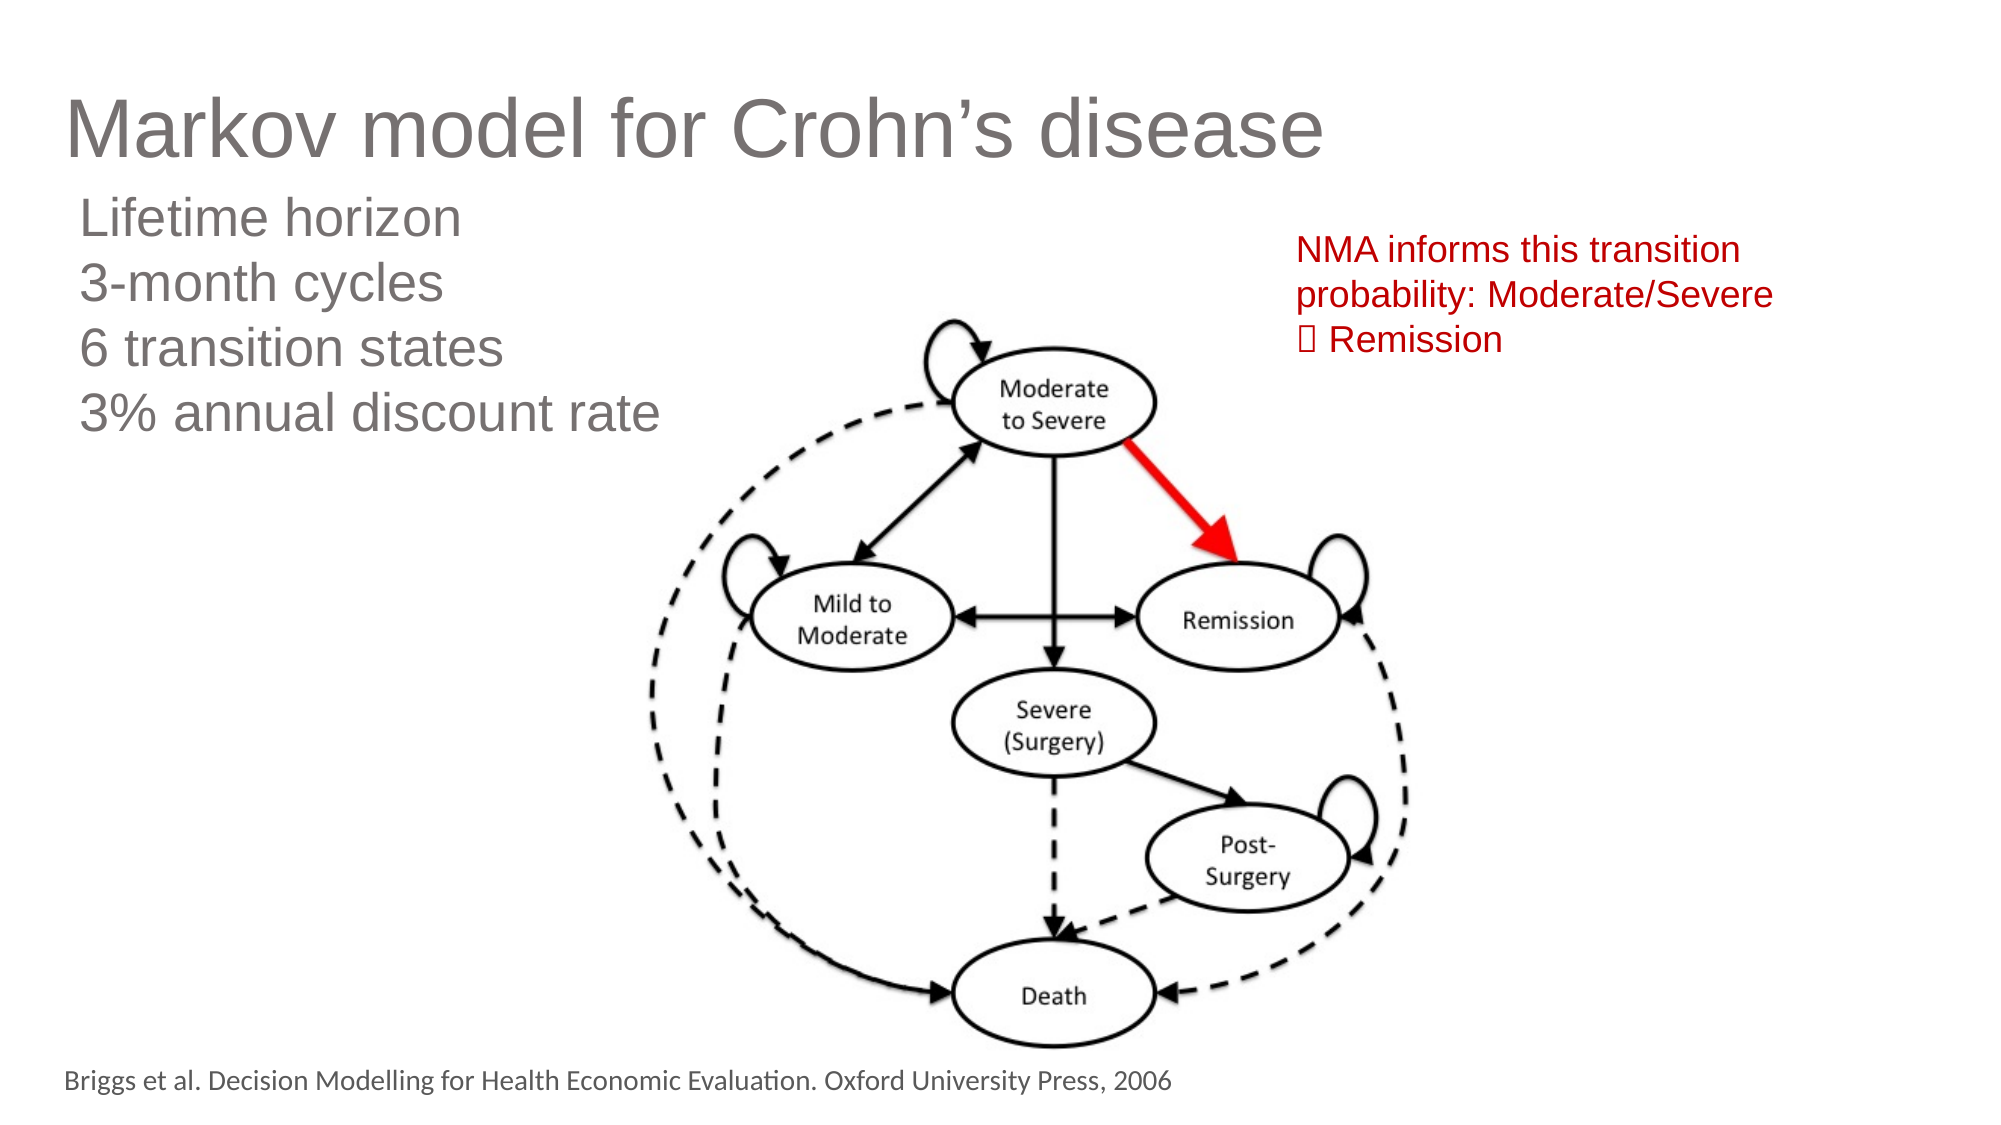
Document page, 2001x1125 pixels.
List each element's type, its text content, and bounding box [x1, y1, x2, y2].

text_box NMA informs this transition probability: Moderate/Severe  Remission [1281, 217, 1796, 368]
text_box Lifetime horizon 3-month cycles 6 transition states 3% annual discount rate [65, 175, 728, 450]
picture [514, 311, 1604, 1125]
text_box Briggs et al. Decision Modelling for Health Economic Evaluation. Oxford University Press, 2006 [49, 1054, 514, 1105]
title Markov model for Crohn’s disease [49, 22, 1775, 240]
